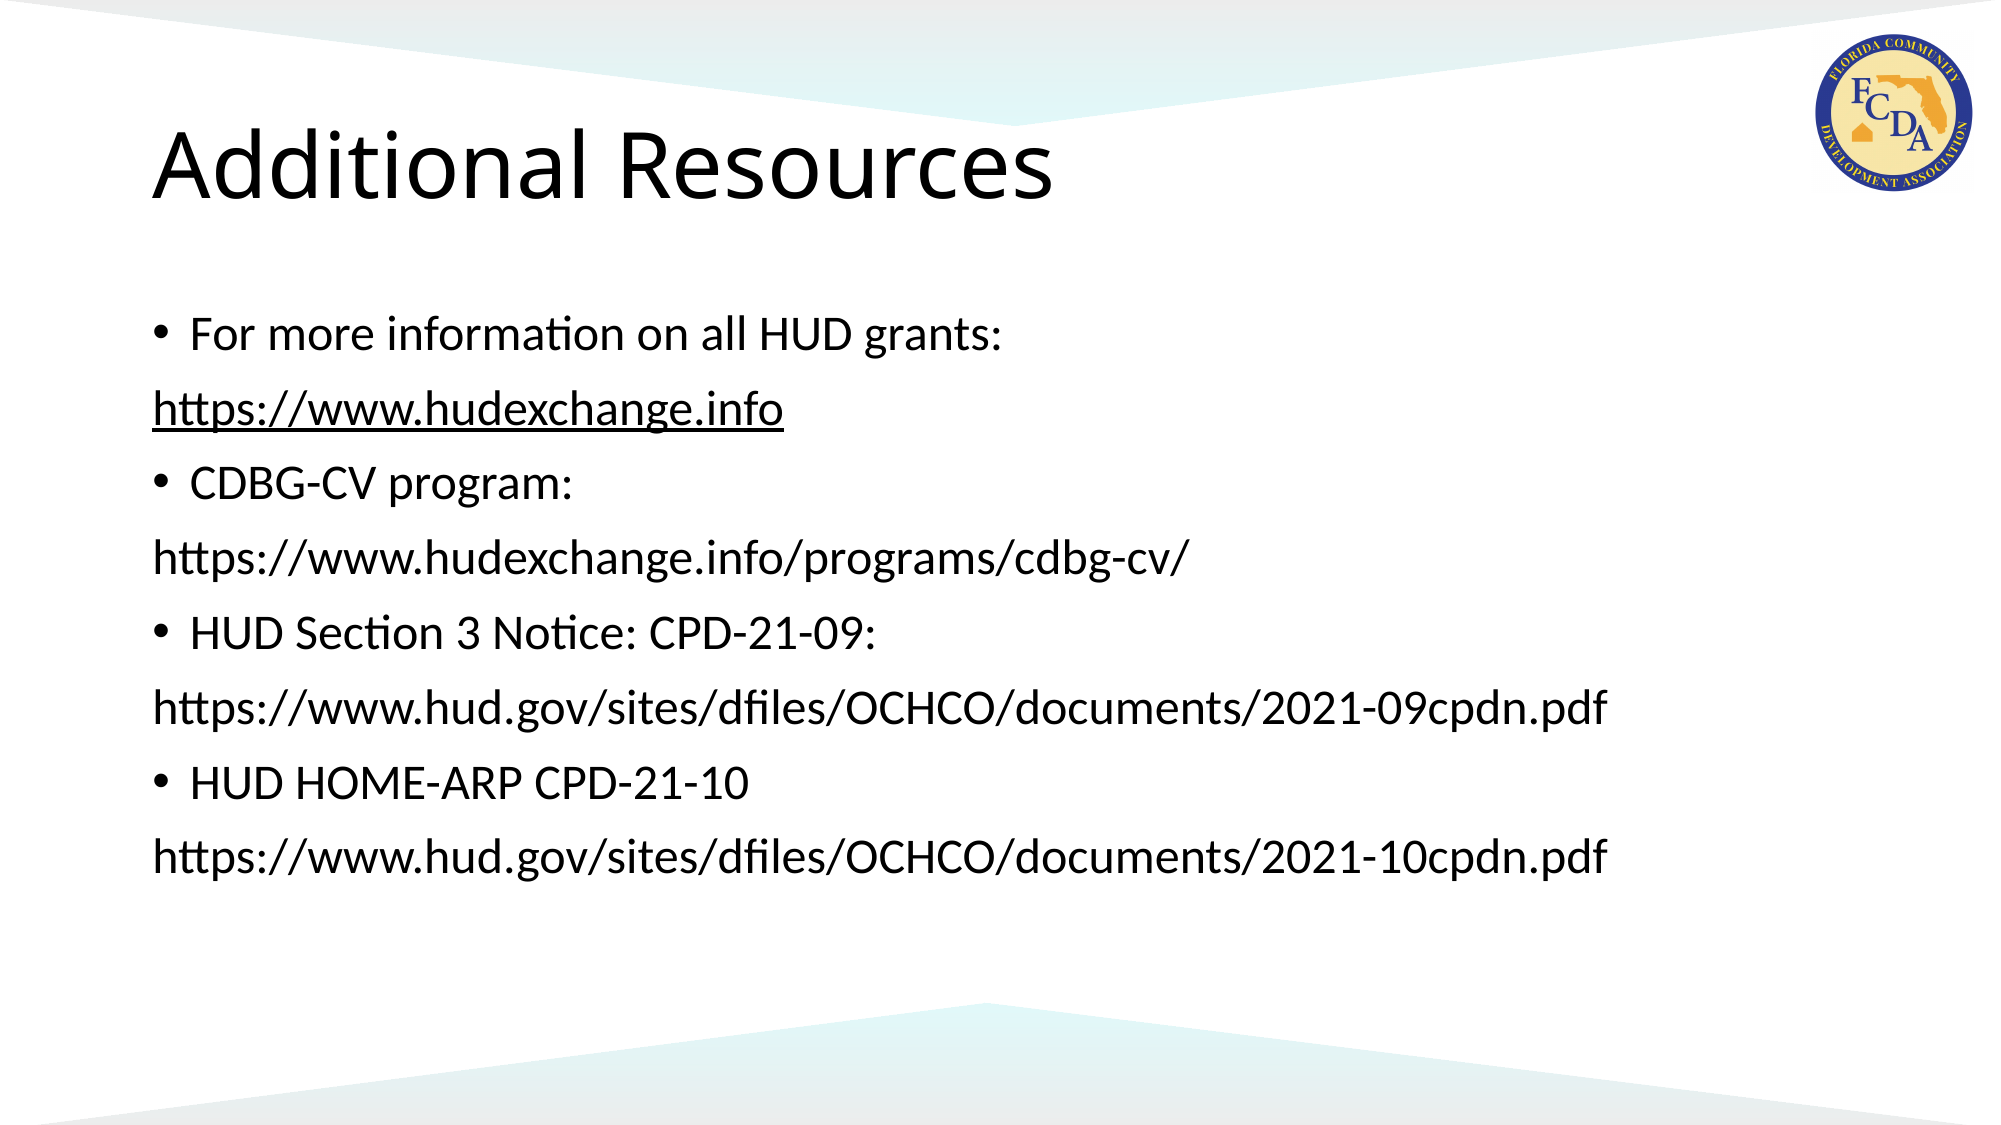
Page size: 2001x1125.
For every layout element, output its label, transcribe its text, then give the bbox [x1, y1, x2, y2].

picture [1811, 30, 1974, 193]
list For more information on all HUD grants: https://www.hudexchange.info CDBG-CV program: https://www.hudexchange.info/programs/cdbg-cv/ HUD Section 3 Notice: CPD-21-09: https://www.hud.gov/sites/dfiles/OCHCO/documents/2021-09cpdn.pdf HUD HOME-ARP CPD-21-10 https://www.hud.gov/sites/dfiles/OCHCO/documents/2021-10cpdn.pdf [137, 299, 1923, 1014]
title Additional Resources [137, 59, 1863, 278]
